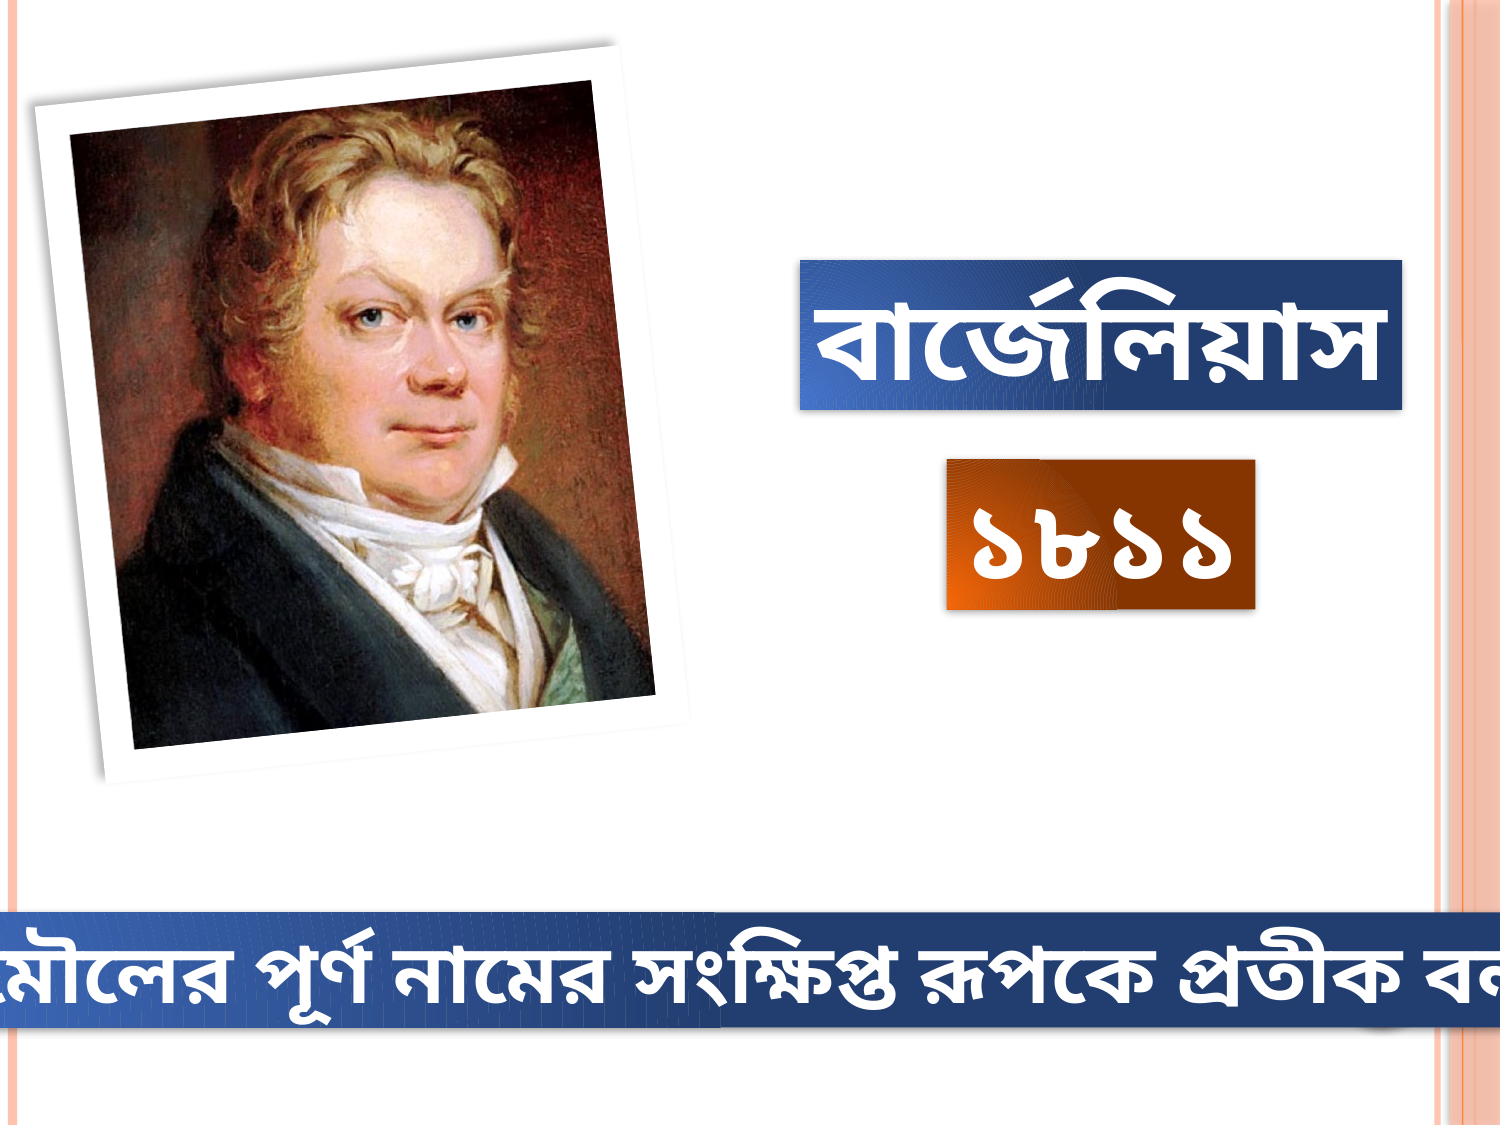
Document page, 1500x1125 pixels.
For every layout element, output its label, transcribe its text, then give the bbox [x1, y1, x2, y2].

text_box বার্জেলিয়াস [800, 260, 1403, 410]
text_box কোন মৌলের পূর্ণ নামের সংক্ষিপ্ত রূপকে প্রতীক বলা হয় [0, 912, 1500, 1028]
picture [71, 81, 655, 749]
text_box ১৮১১ [946, 459, 1256, 610]
